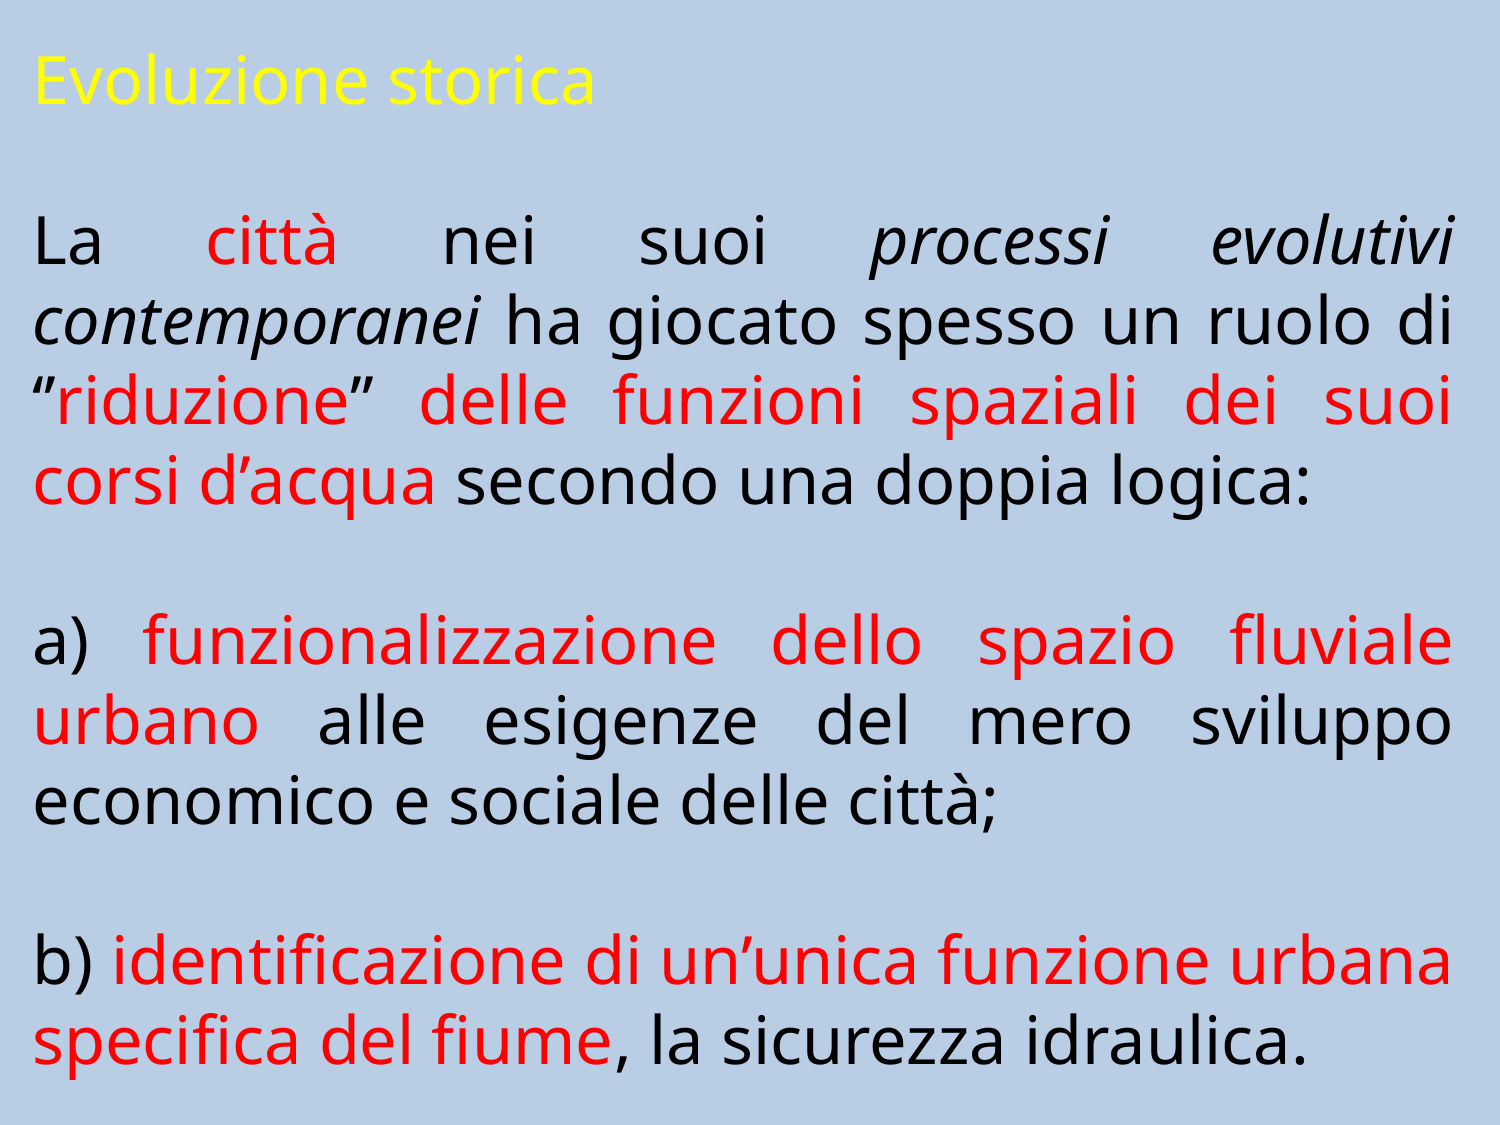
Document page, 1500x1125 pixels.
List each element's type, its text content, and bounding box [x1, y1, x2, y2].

text_box Evoluzione storica La città nei suoi processi evolutivi contemporanei ha giocato spesso un ruolo di ‘’riduzione’’ delle funzioni spaziali dei suoi corsi d’acqua secondo una doppia logica: a) funzionalizzazione dello spazio fluviale urbano alle esigenze del mero sviluppo economico e sociale delle città; b) identificazione di un’unica funzione urbana specifica del fiume, la sicurezza idraulica. [17, 30, 1471, 1086]
